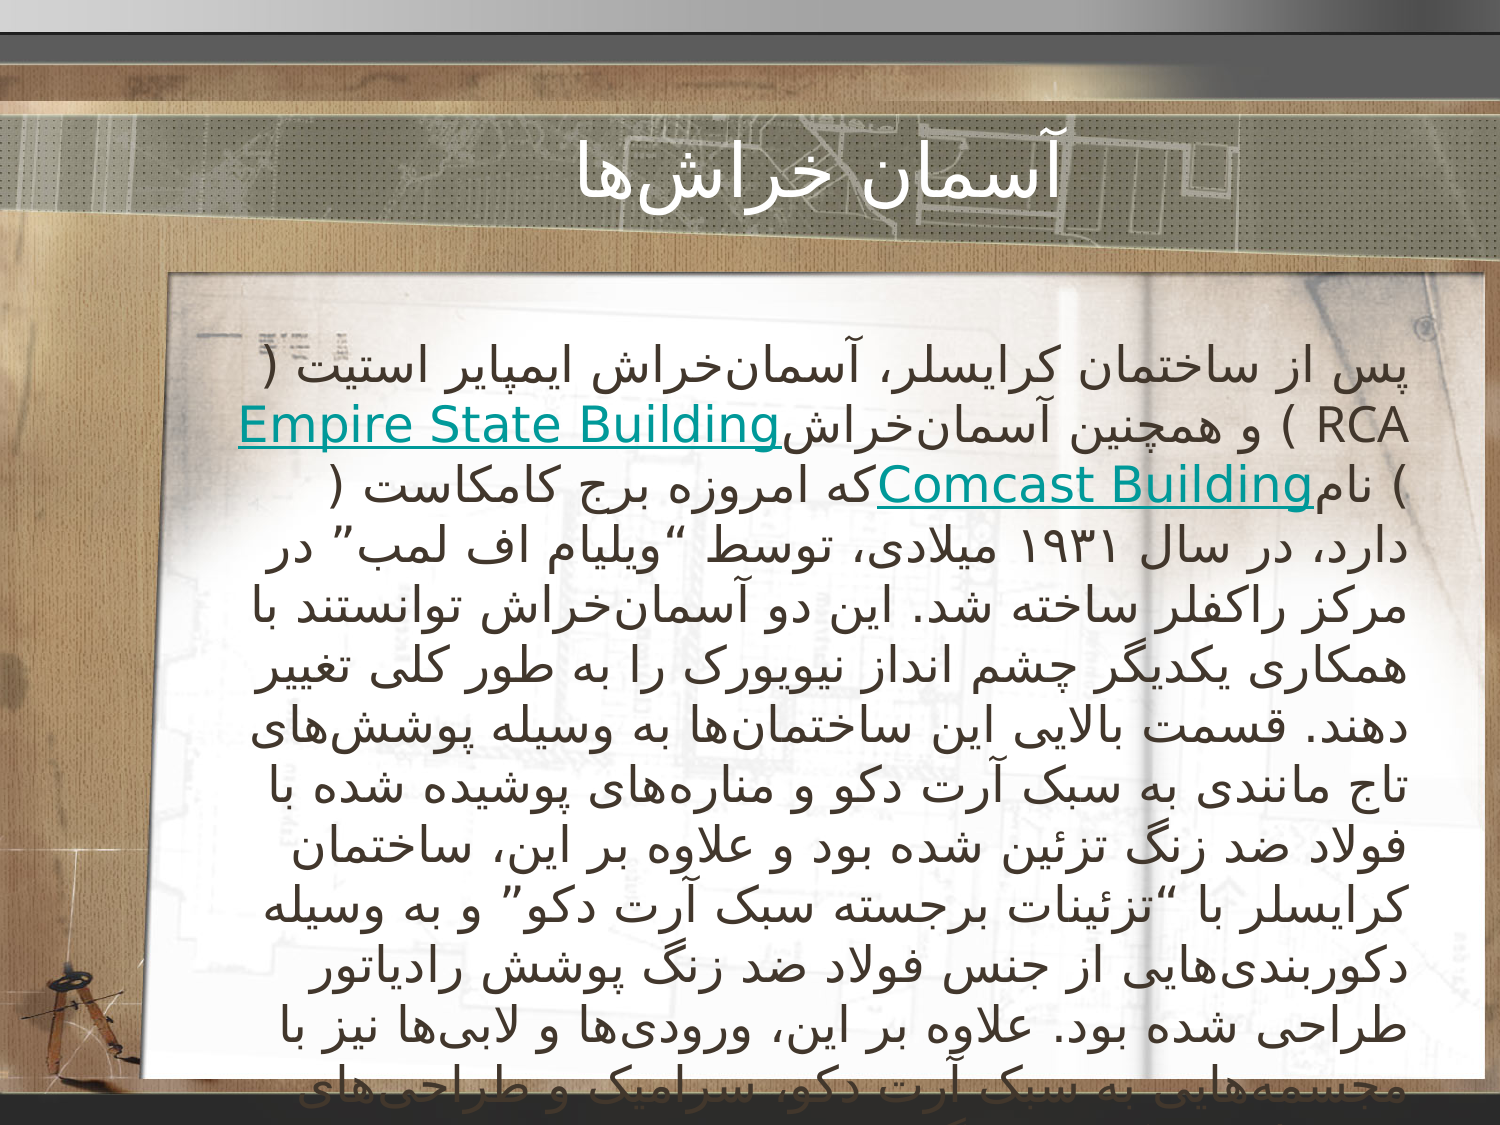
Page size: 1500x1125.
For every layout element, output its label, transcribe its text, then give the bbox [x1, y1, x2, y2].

title آسمان خراش‌ها [212, 162, 1425, 263]
list پس از ساختمان کرایسلر، آسمان‌خراش ایمپایر استیت (Empire State Building) و همچنین آسمان‌خراش RCA که امروزه برج کامکاست (Comcast Building) نام دارد، در سال ۱۹۳۱ میلادی، توسط “ویلیام اف لمب” در مرکز راکفلر ساخته شد. این دو آسمان‌خراش توانستند با همکاری یکدیگر چشم انداز نیویورک را به طور کلی تغییر دهند. قسمت بالایی این ساختمان‌ها به وسیله پوشش‌های تاج مانندی به سبک آرت دکو و مناره‌های پوشیده شده با فولاد ضد زنگ تزئین شده بود و علاوه بر این، ساختمان کرایسلر با “تزئینات برجسته سبک آرت دکو” و به وسیله دکوربندی‌هایی از جنس فولاد ضد زنگ پوشش رادیاتور طراحی شده بود. علاوه بر این، ورودی‌ها و لابی‌ها نیز با مجسمه‌هایی به سبک آرت دکو، سرامیک و طراحی‌های ویژه این سبک مزین گردیده بودند. [212, 324, 1425, 1055]
picture [0, 0, 1500, 1125]
